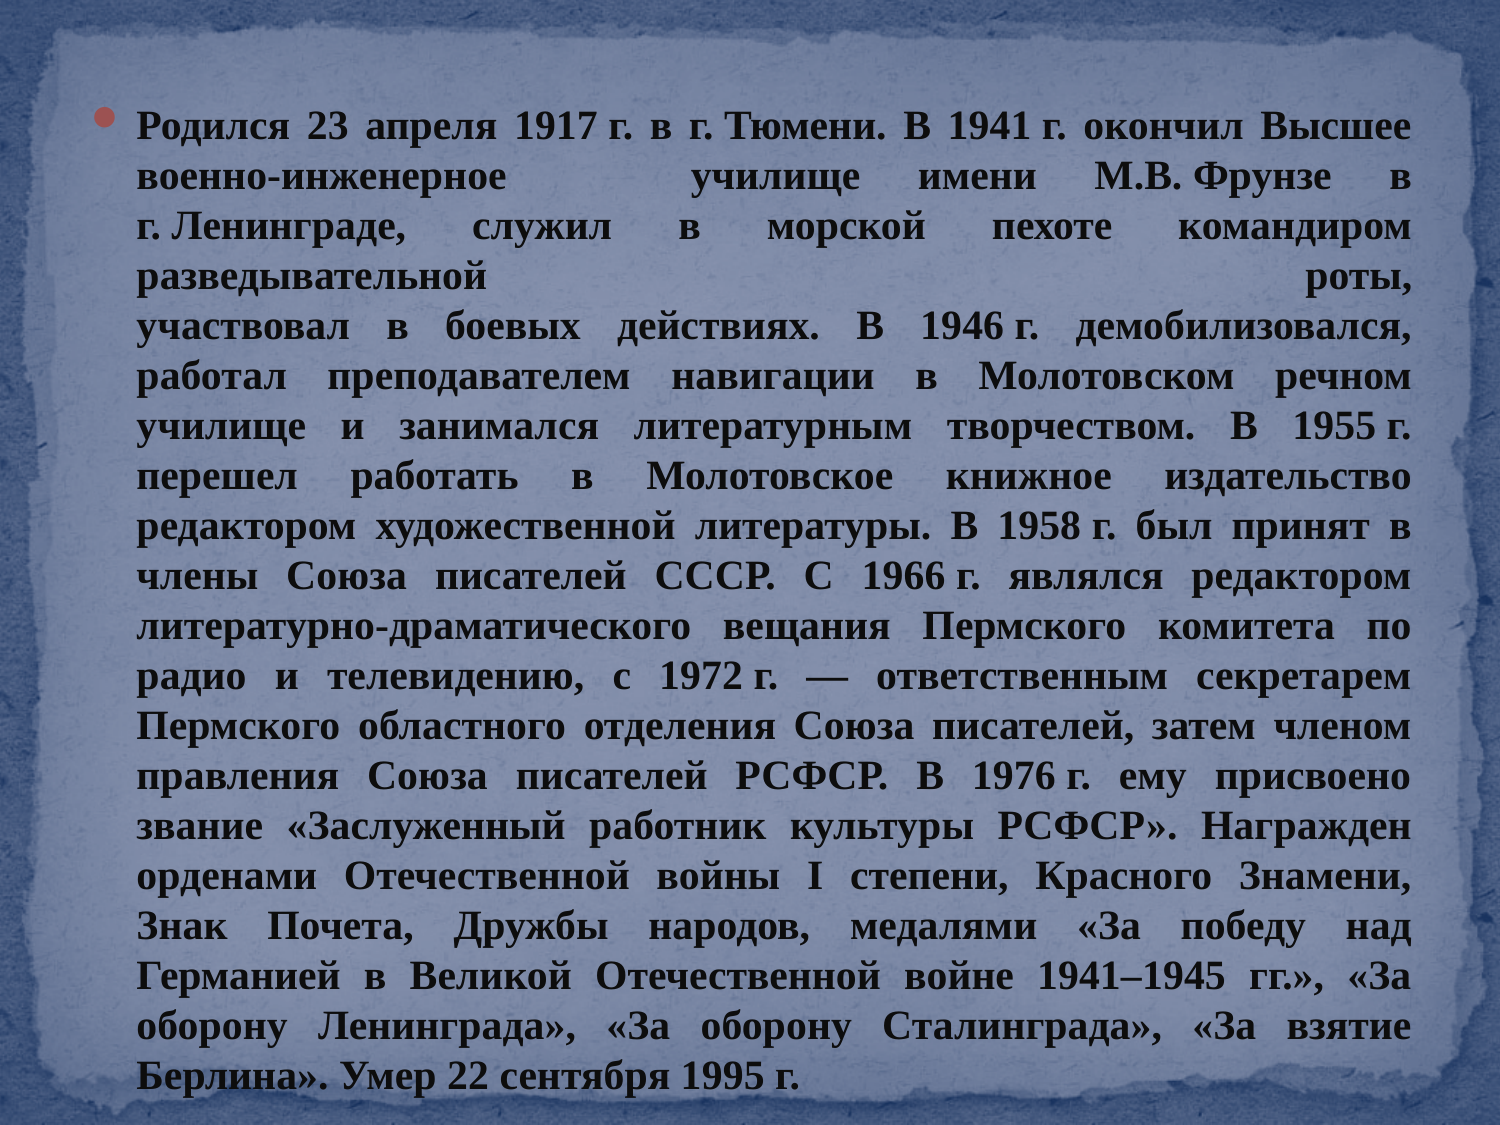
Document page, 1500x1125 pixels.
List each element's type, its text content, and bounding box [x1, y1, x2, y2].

list Родился 23 апреля 1917 г. в г. Тюмени. В 1941 г. окончил Высшее военно-инженерное училище имени М.В. Фрунзе в г. Ленинграде, служил в морской пехоте командиром разведывательной роты, участвовал в боевых действиях. В 1946 г. демобилизовался, работал преподавателем навигации в Молотовском речном училище и занимался литературным творчеством. В 1955 г. перешел работать в Молотовское книжное издательство редактором художественной литературы. В 1958 г. был принят в члены Союза писателей СССР. С 1966 г. являлся редактором литературно-драматического вещания Пермского комитета по радио и телевидению, с 1972 г. — ответственным секретарем Пермского областного отделения Союза писателей, затем членом правления Союза писателей РСФСР. В 1976 г. ему присвоено звание «Заслуженный работник культуры РСФСР». Награжден орденами Отечественной войны I степени, Красного Знамени, Знак Почета, Дружбы народов, медалями «За победу над Германией в Великой Отечественной войне 1941–1945 гг.», «За оборону Ленинграда», «За оборону Сталинграда», «За взятие Берлина». Умер 22 сентября 1995 г. [76, 90, 1427, 1060]
